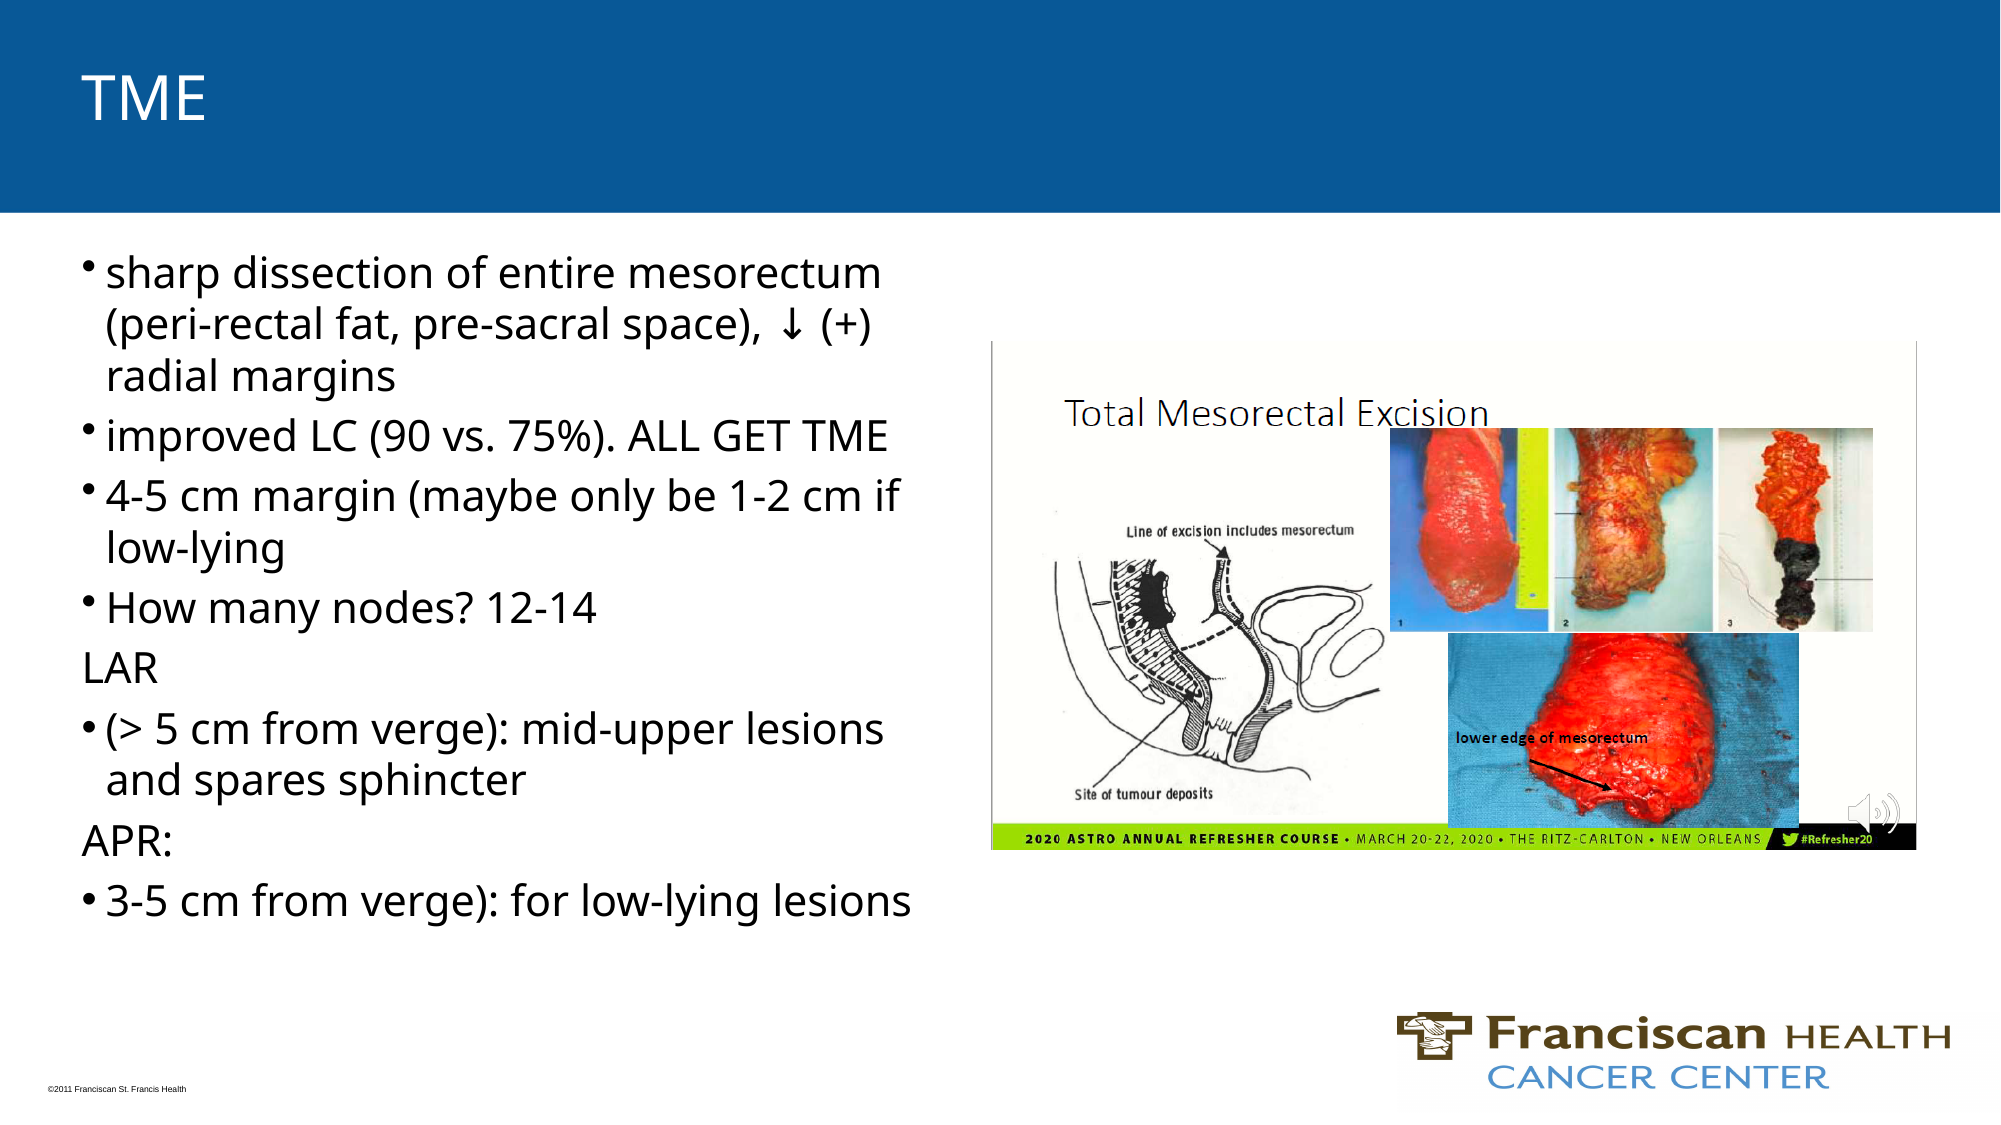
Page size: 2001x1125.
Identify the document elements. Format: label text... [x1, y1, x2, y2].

list sharp dissection of entire mesorectum (peri-rectal fat, pre-sacral space), ↓ (+) radial margins improved LC (90 vs. 75%). ALL GET TME 4-5 cm margin (maybe only be 1-2 cm if low-lying How many nodes? 12-14 LAR (> 5 cm from verge): mid-upper lesions and spares sphincter APR: 3-5 cm from verge): for low-lying lesions [66, 237, 942, 967]
picture [0, 0, 2001, 1125]
title TME [66, 50, 1884, 150]
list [991, 341, 1917, 851]
